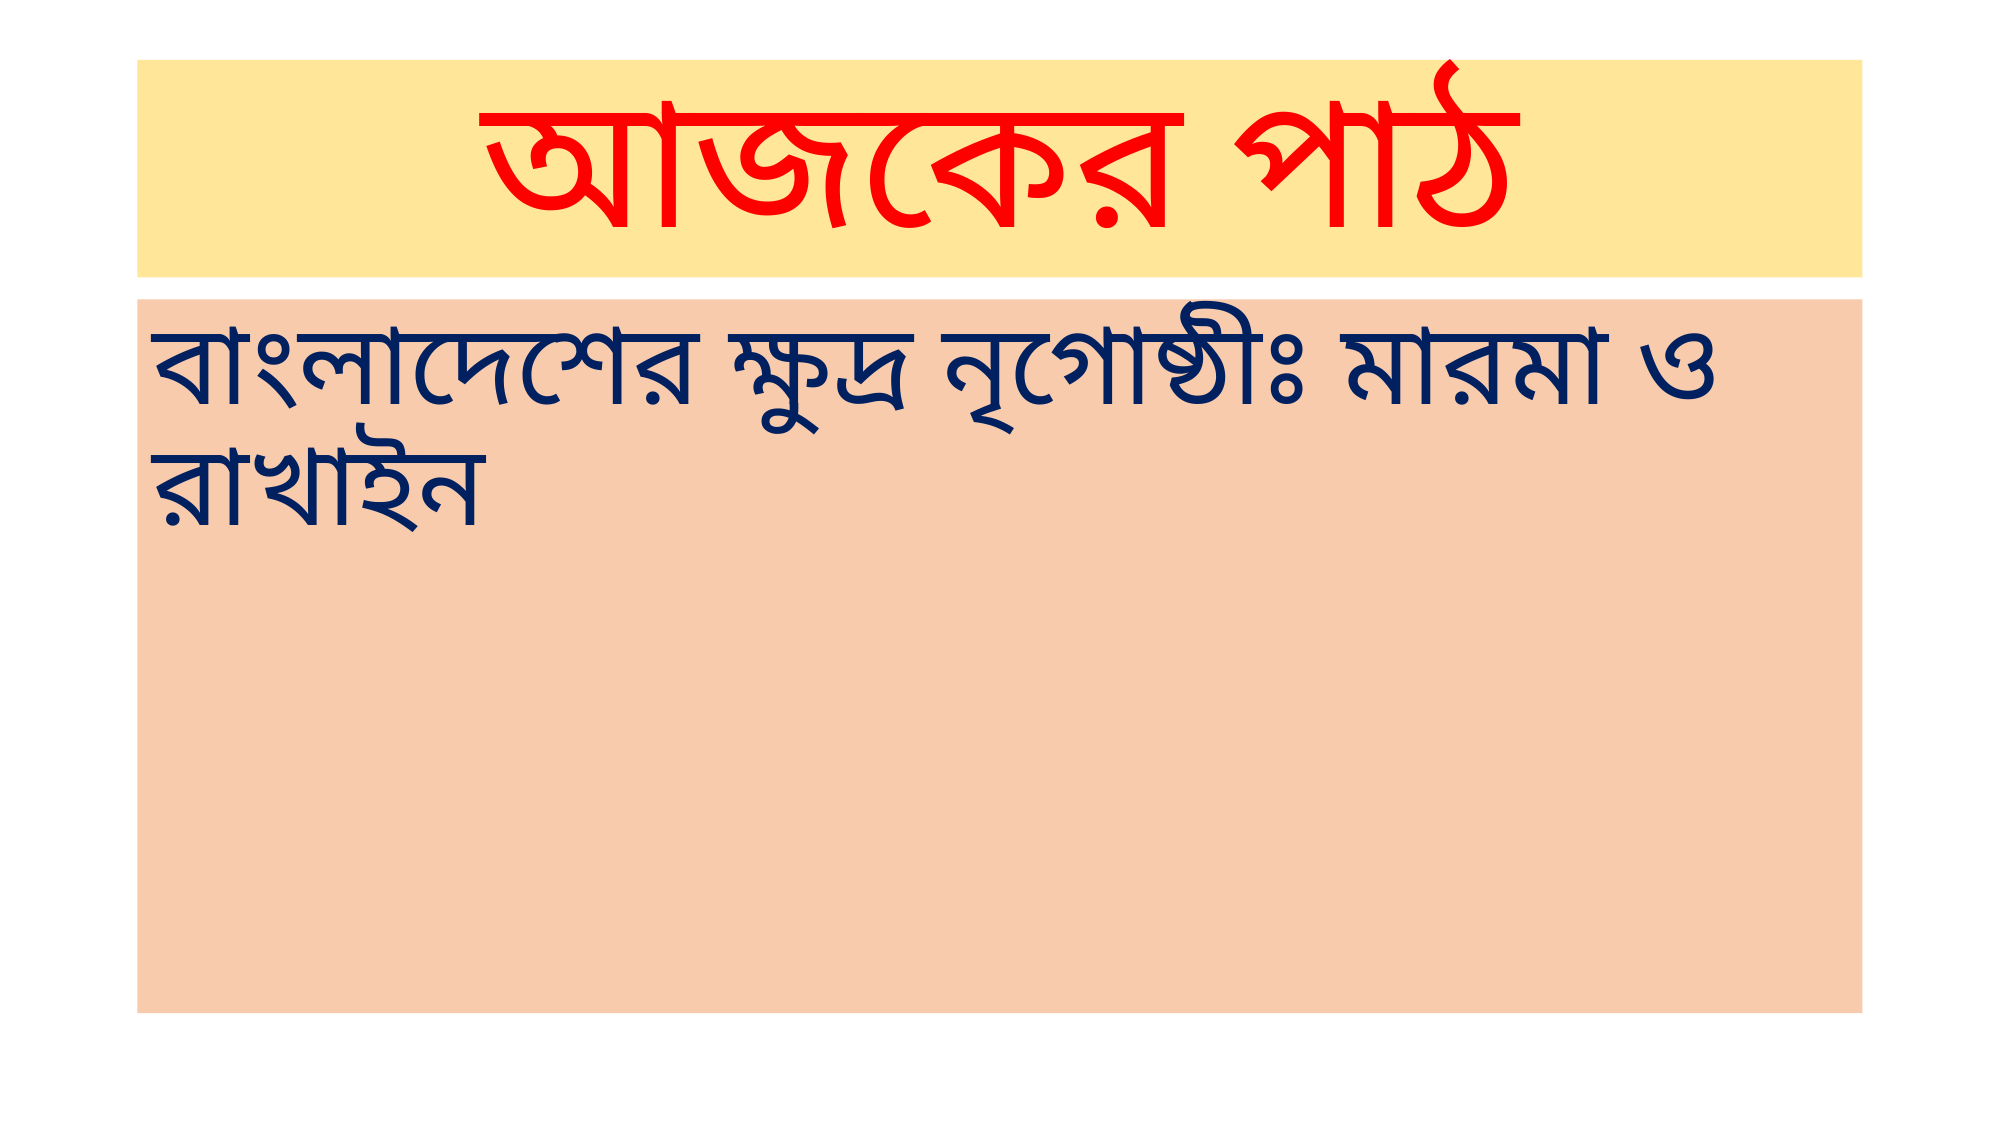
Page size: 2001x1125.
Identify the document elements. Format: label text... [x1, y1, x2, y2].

list বাংলাদেশের ক্ষুদ্র নৃগোষ্ঠীঃ মারমা ও রাখাইন [137, 299, 1863, 1014]
title আজকের পাঠ [137, 59, 1863, 278]
